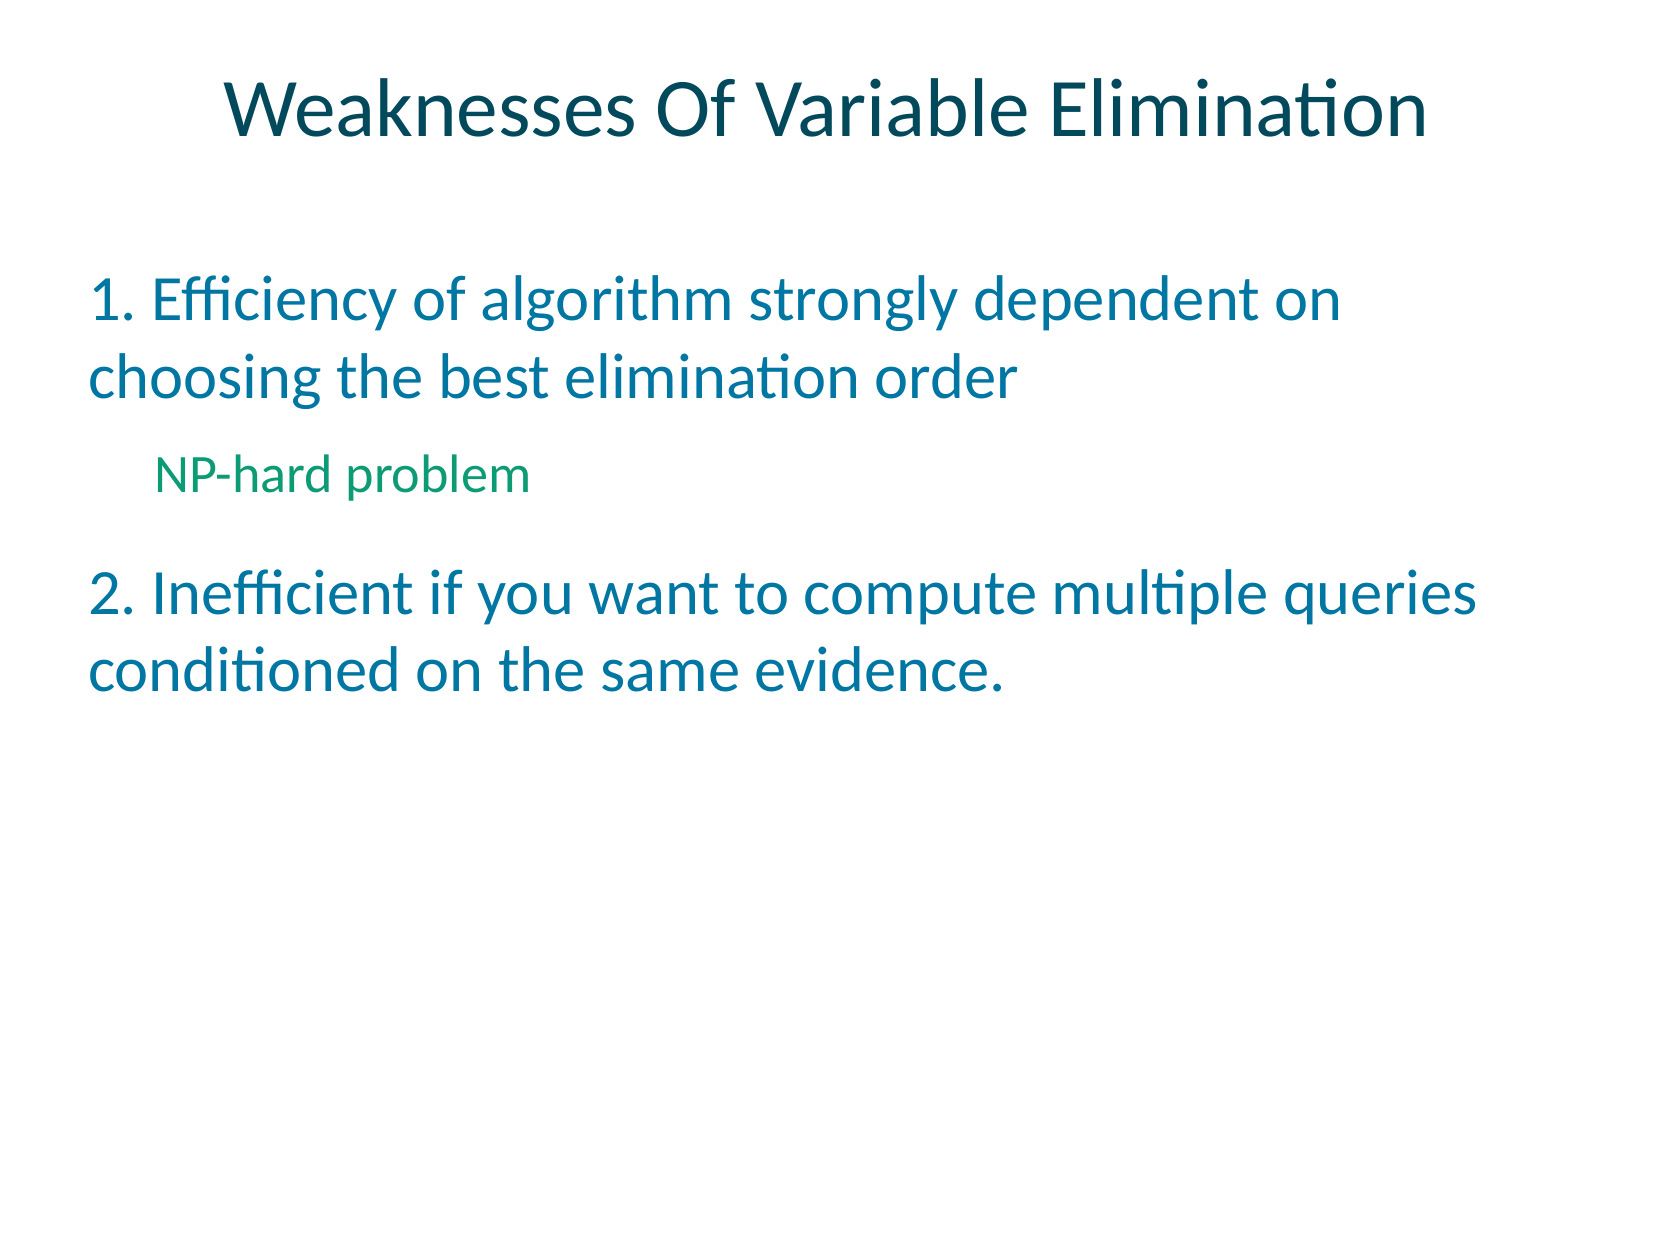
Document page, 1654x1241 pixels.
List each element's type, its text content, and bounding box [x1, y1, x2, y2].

title Weaknesses Of Variable Elimination [82, 27, 1572, 180]
list 1. Efficiency of algorithm strongly dependent on choosing the best elimination order NP-hard problem 2. Inefficient if you want to compute multiple queries conditioned on the same evidence. [54, 247, 1572, 1108]
